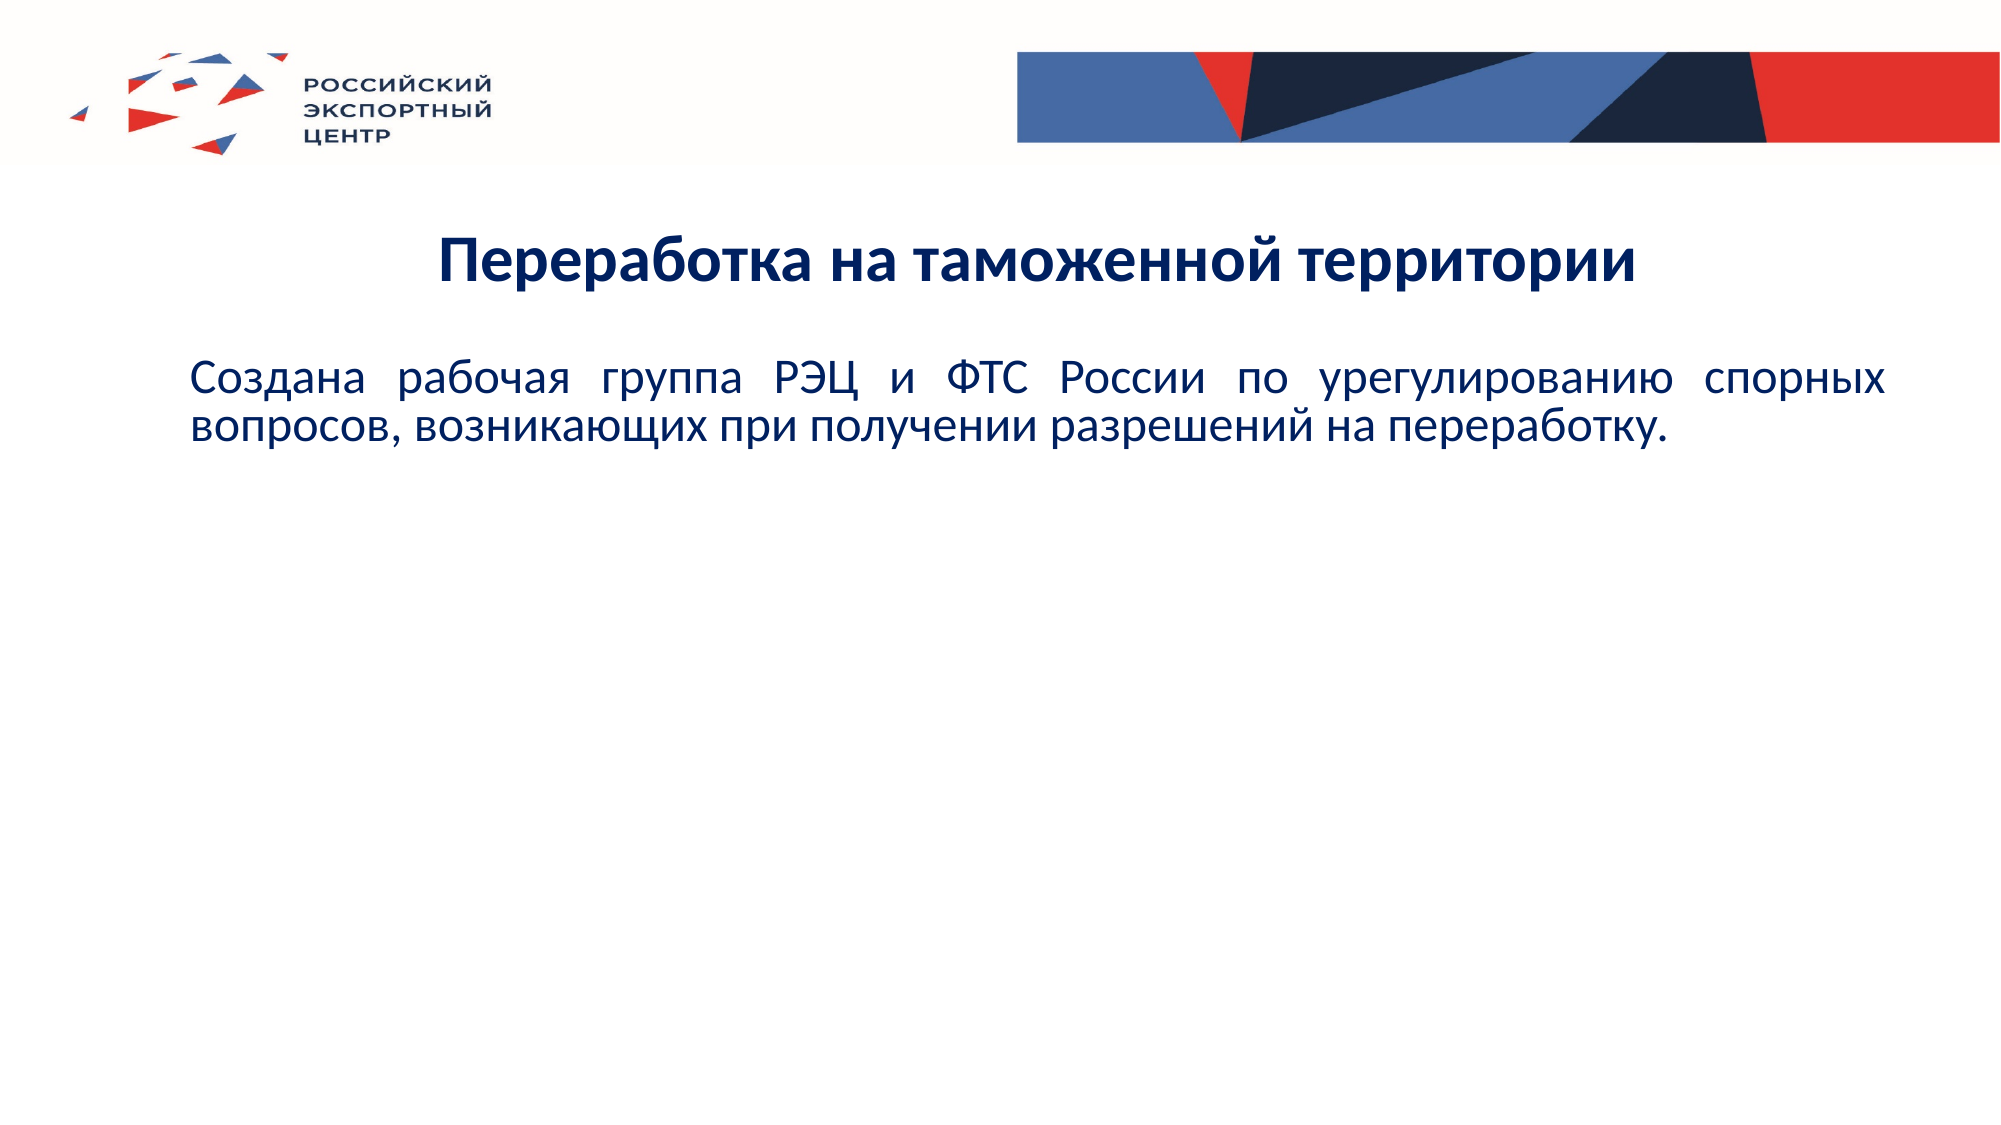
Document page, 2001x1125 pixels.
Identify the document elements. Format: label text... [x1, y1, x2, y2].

picture [0, 0, 2000, 165]
text_box Переработка на таможенной территории Создана рабочая группа РЭЦ и ФТС России по урегулированию спорных вопросов, возникающих при получении разрешений на переработку. [175, 207, 1902, 555]
